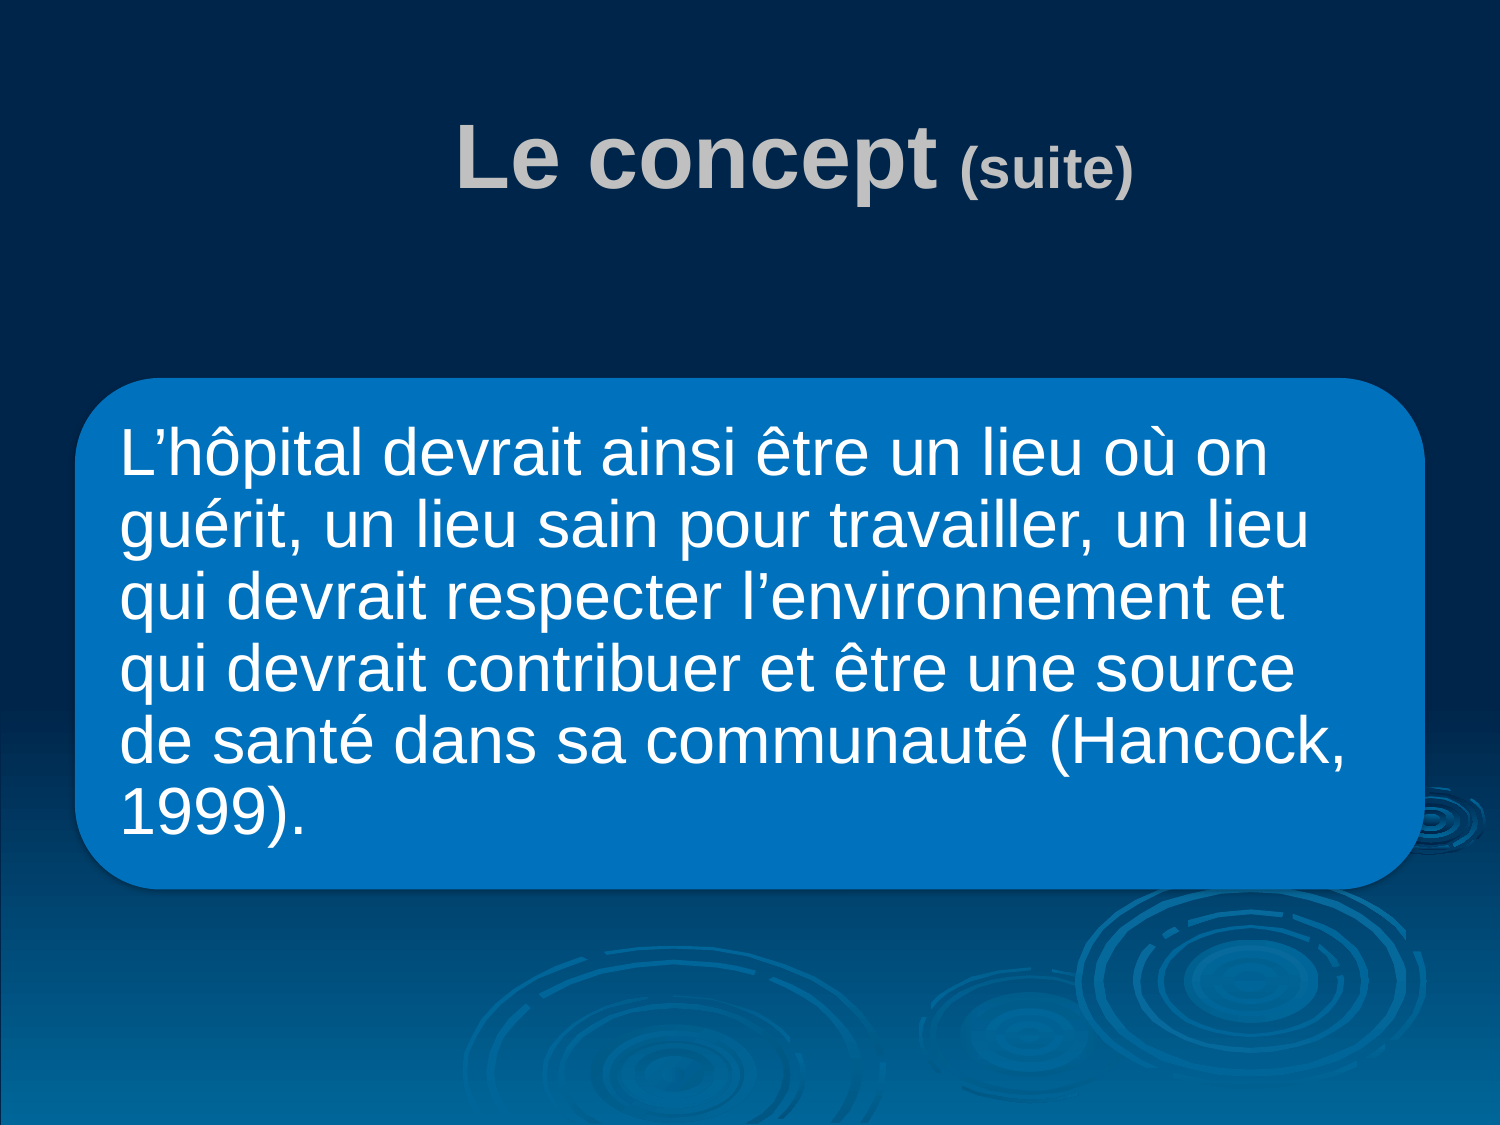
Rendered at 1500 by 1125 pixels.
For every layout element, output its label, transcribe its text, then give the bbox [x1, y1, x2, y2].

title Le concept (suite) [89, 89, 1500, 213]
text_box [74, 262, 1426, 1006]
